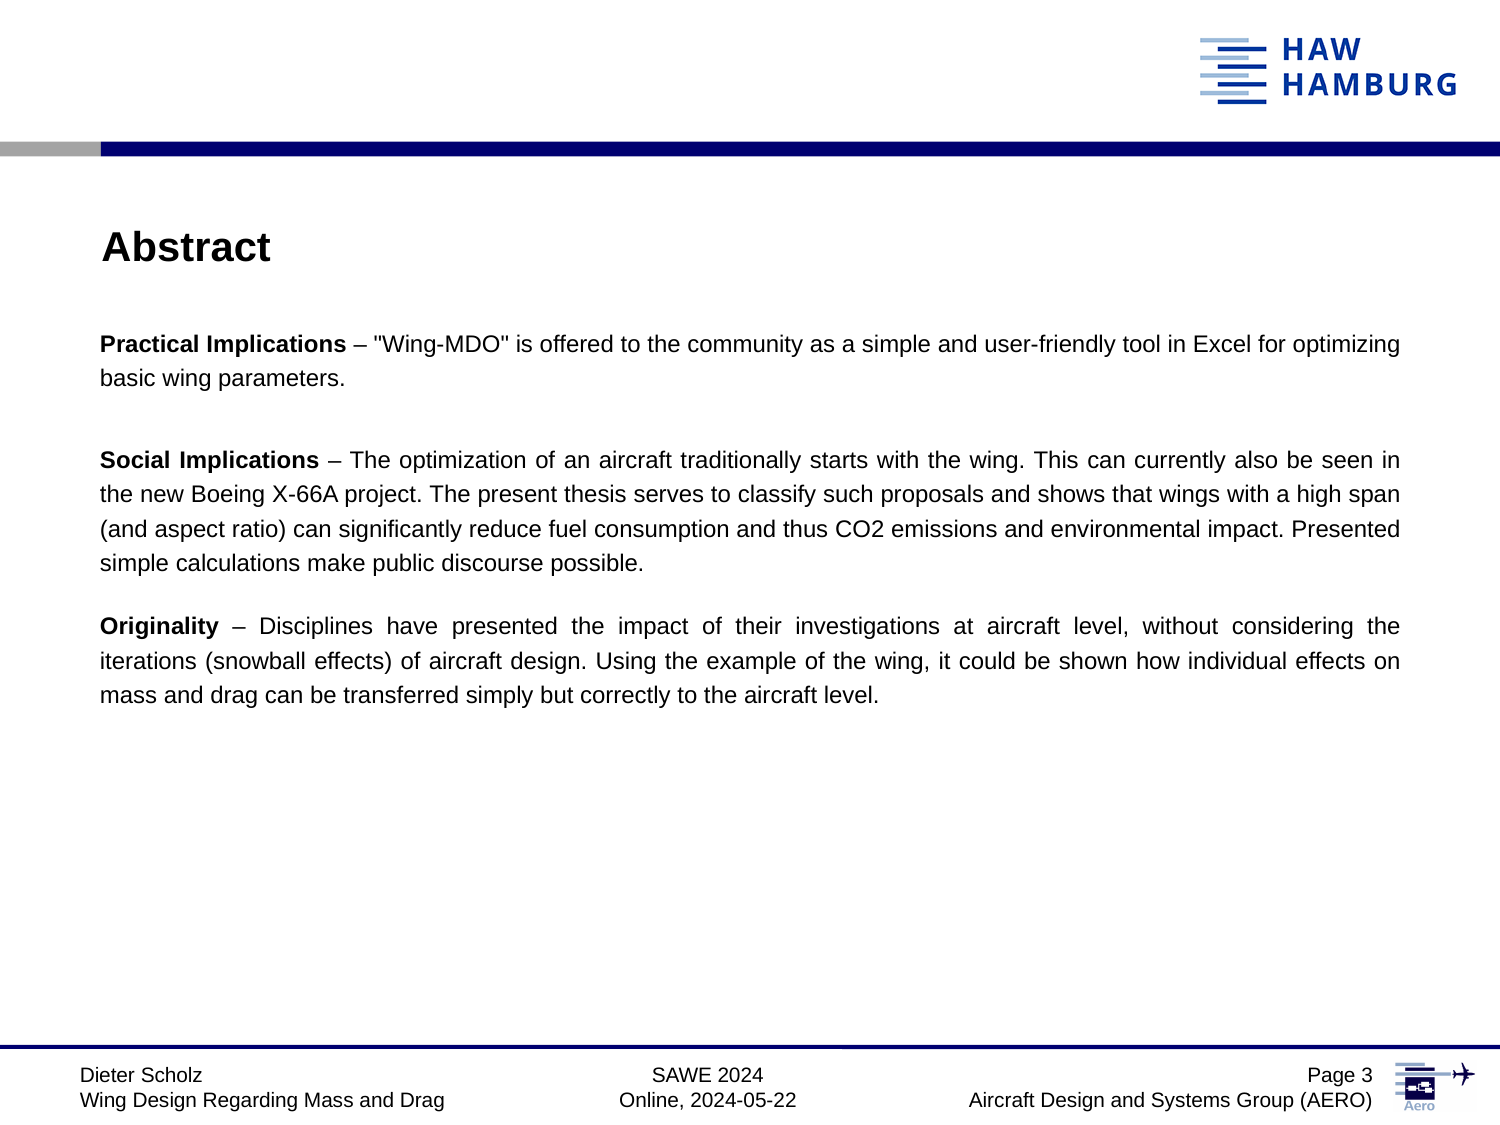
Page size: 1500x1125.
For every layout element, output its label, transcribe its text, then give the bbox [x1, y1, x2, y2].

text_box Practical Implications – "Wing-MDO" is offered to the community as a simple and user-friendly tool in Excel for optimizing basic wing parameters. Social Implications – The optimization of an aircraft traditionally starts with the wing. This can currently also be seen in the new Boeing X-66A project. The present thesis serves to classify such proposals and shows that wings with a high span (and aspect ratio) can significantly reduce fuel consumption and thus CO2 emissions and environmental impact. Presented simple calculations make public discourse possible. Originality – Disciplines have presented the impact of their investigations at aircraft level, without considering the iterations (snowball effects) of aircraft design. Using the example of the wing, it could be shown how individual effects on mass and drag can be transferred simply but correctly to the aircraft level. [85, 315, 1416, 1003]
title Abstract [86, 212, 1436, 286]
picture [1393, 1060, 1477, 1112]
picture [1178, 16, 1476, 126]
